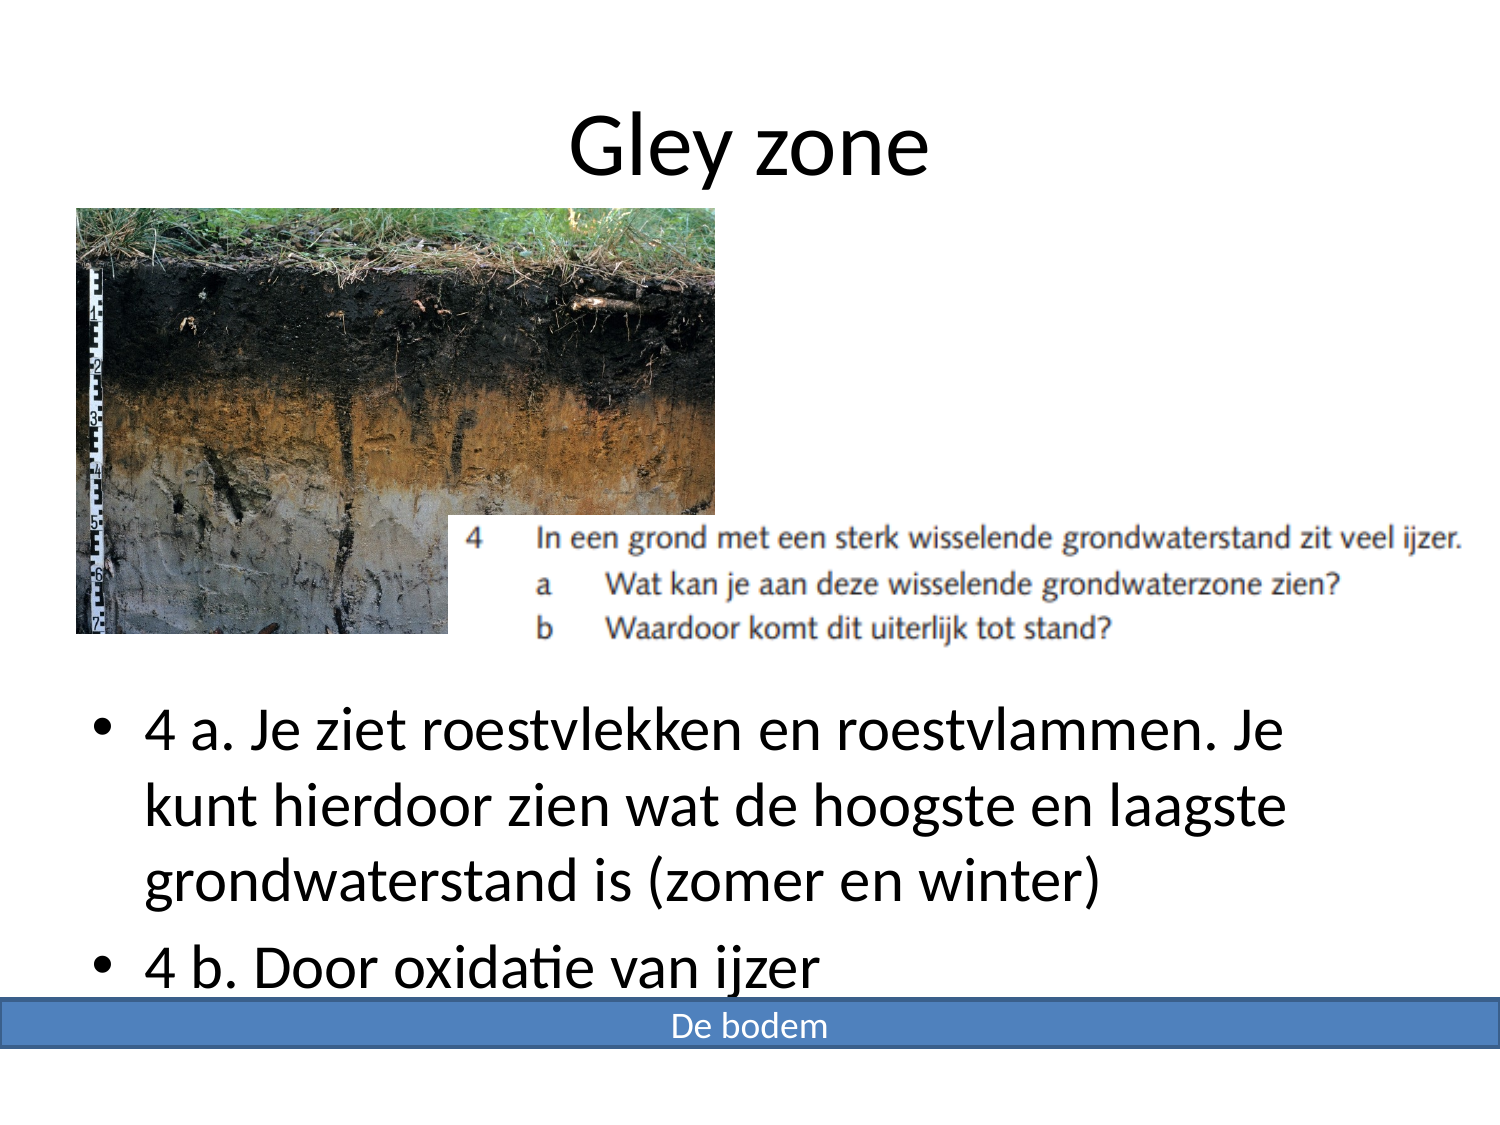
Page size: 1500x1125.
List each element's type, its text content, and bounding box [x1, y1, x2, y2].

title Gley zone [75, 45, 1425, 233]
picture [76, 207, 1487, 654]
list 4 a. Je ziet roestvlekken en roestvlammen. Je kunt hierdoor zien wat de hoogste en laagste grondwaterstand is (zomer en winter) 4 b. Door oxidatie van ijzer [76, 680, 1427, 997]
text_box De bodem [0, 997, 1500, 1049]
